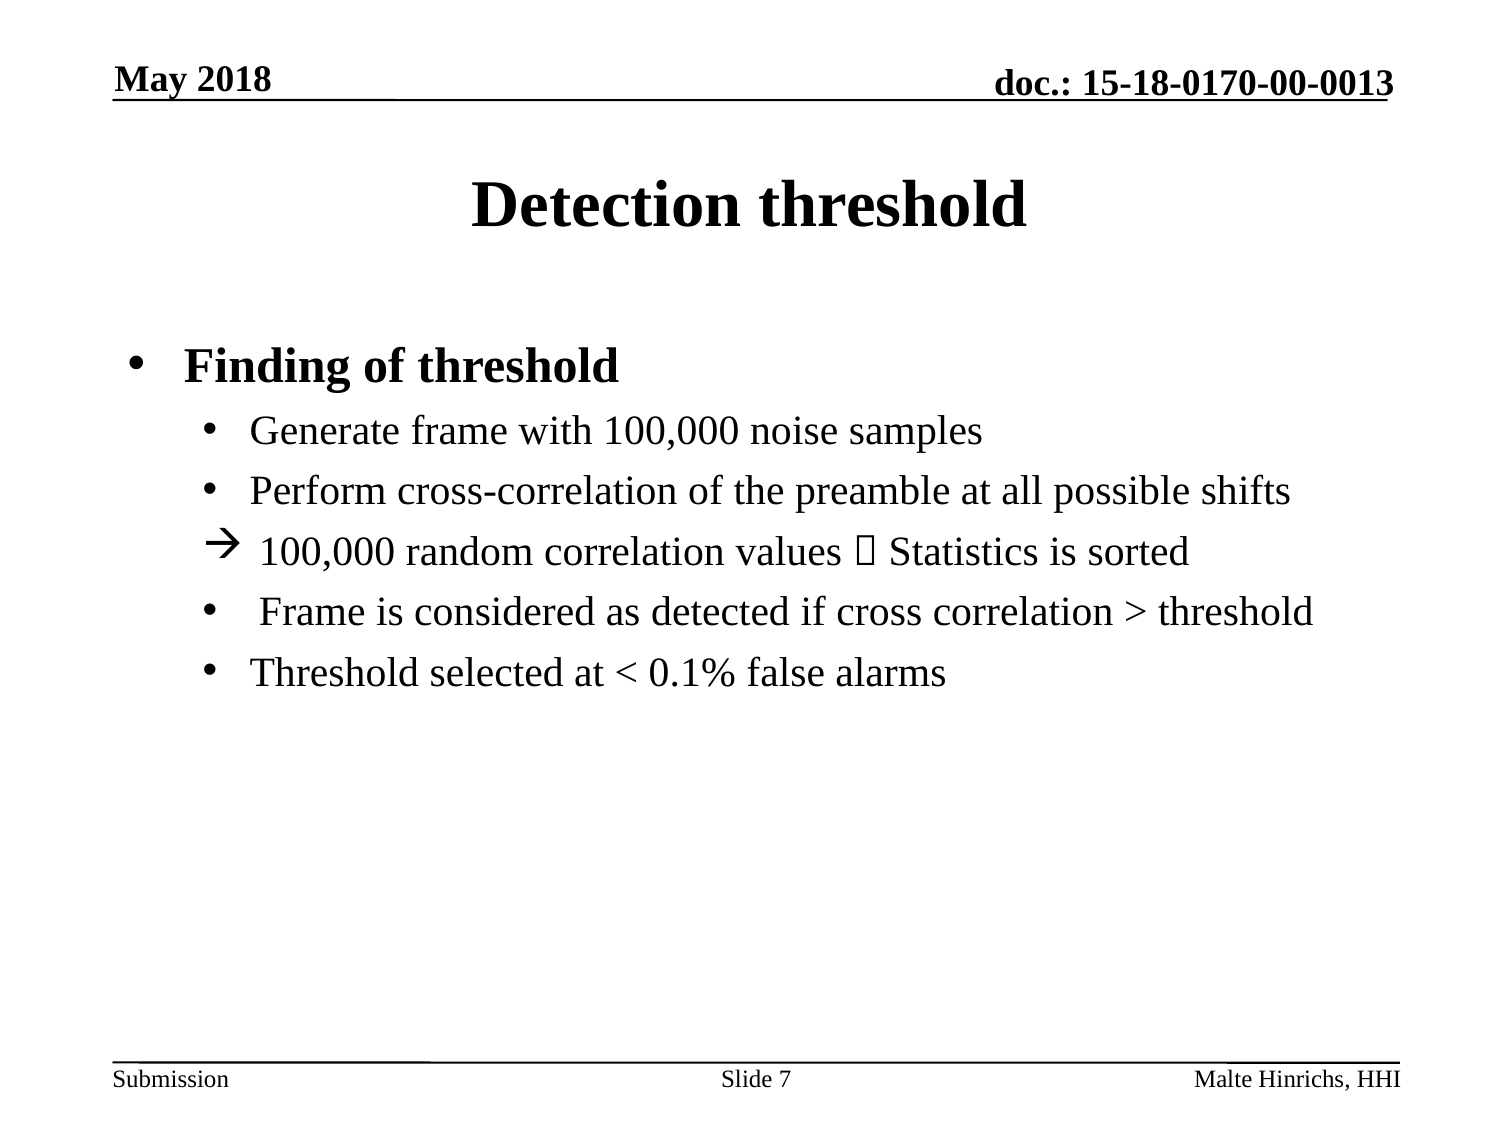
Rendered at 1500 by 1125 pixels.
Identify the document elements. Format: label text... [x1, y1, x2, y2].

slide_number Slide 7 [712, 1061, 800, 1123]
list Finding of threshold Generate frame with 100,000 noise samples Perform cross-correlation of the preamble at all possible shifts 100,000 random correlation values  Statistics is sorted Frame is considered as detected if cross correlation > threshold Threshold selected at < 0.1% false alarms [112, 324, 1388, 1000]
title Detection threshold [112, 112, 1388, 288]
footer Malte Hinrichs, HHI [878, 1061, 1402, 1093]
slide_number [114, 54, 423, 100]
